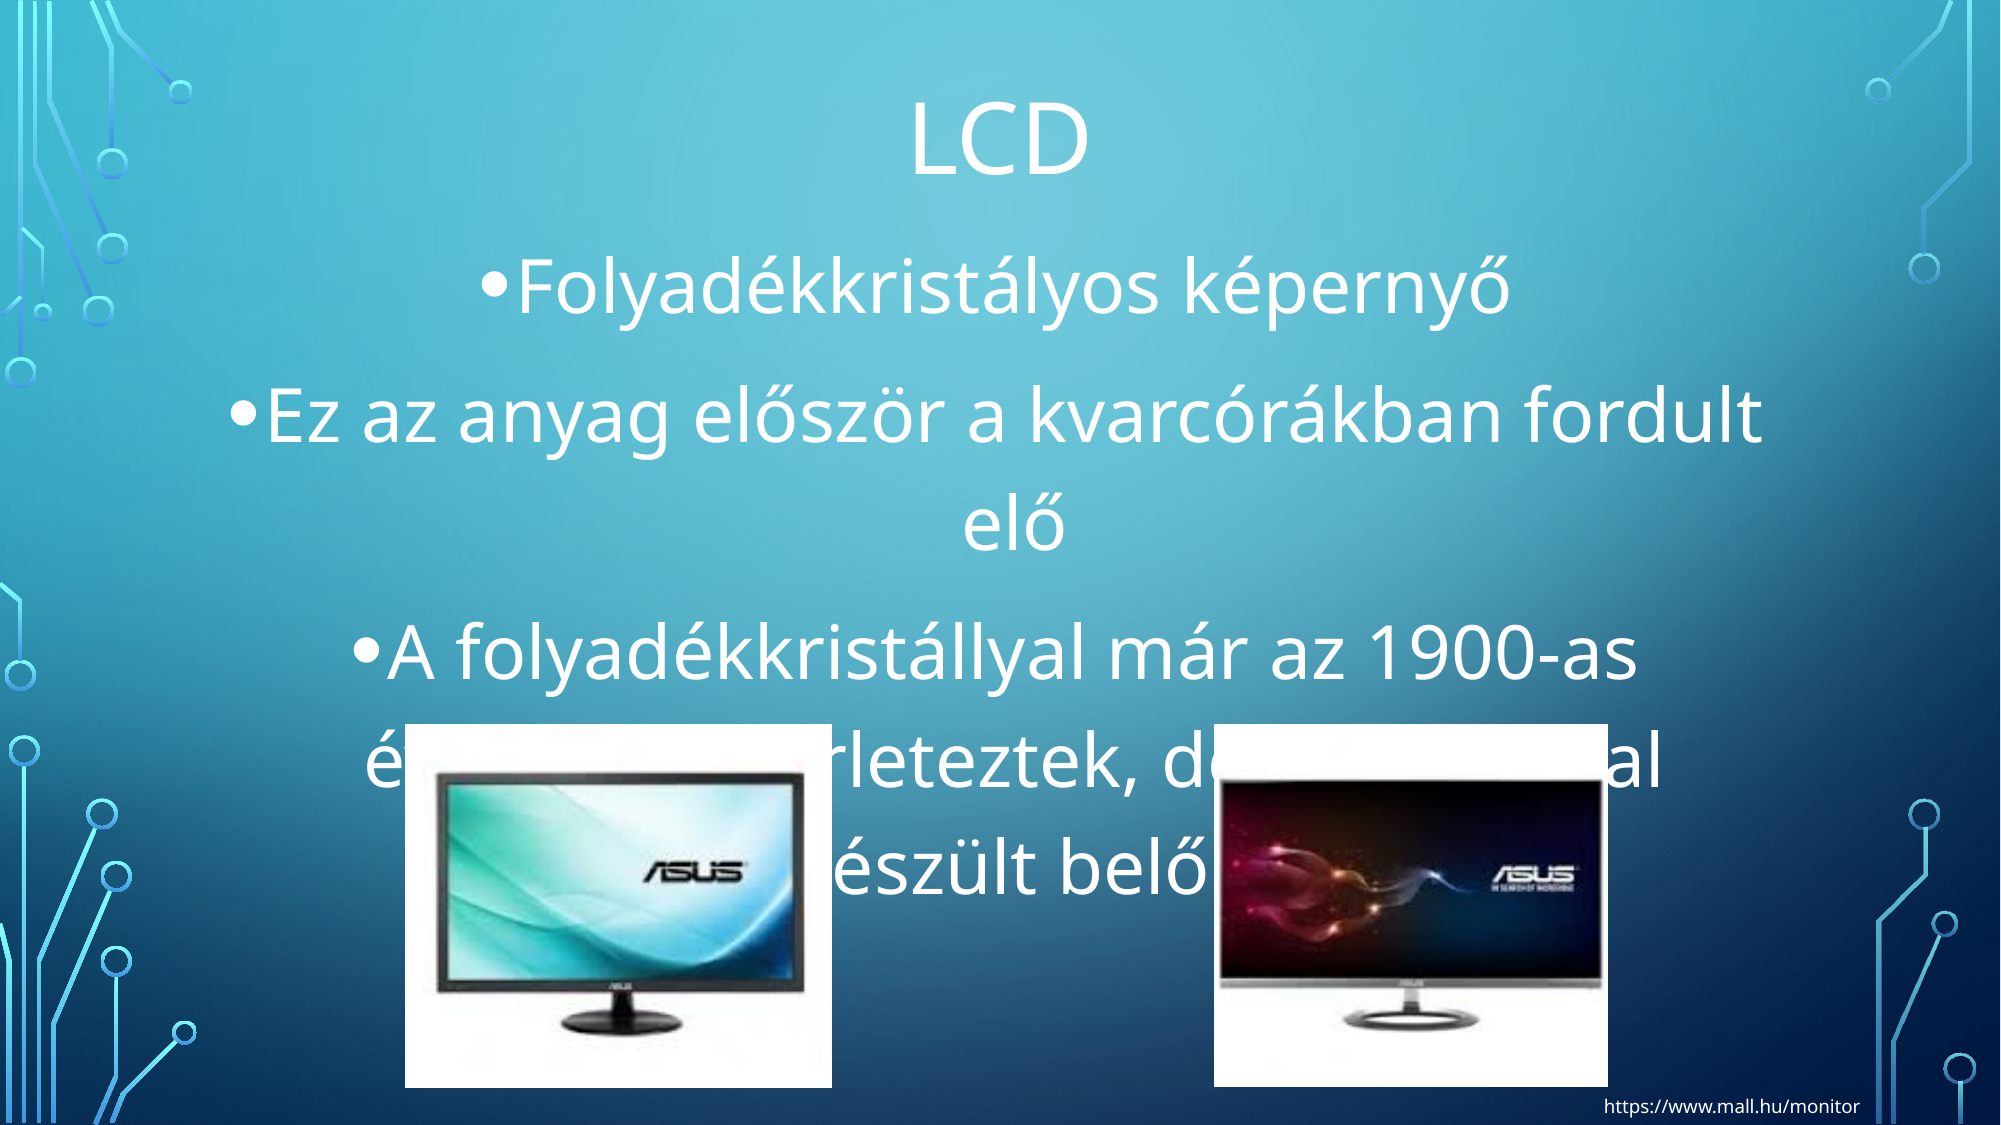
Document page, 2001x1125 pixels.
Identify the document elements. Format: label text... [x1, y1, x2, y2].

text_box https://www.mall.hu/monitor [1589, 1087, 1875, 1125]
picture [1214, 724, 1608, 1088]
list Folyadékkristályos képernyő Ez az anyag először a kvarcórákban fordult elő A folyadékkristállyal már az 1900-as években kísérleteztek, de csak sokkal később készült belőle kijelző [183, 213, 1809, 794]
picture [405, 724, 832, 1088]
title LCD [187, 20, 1813, 264]
